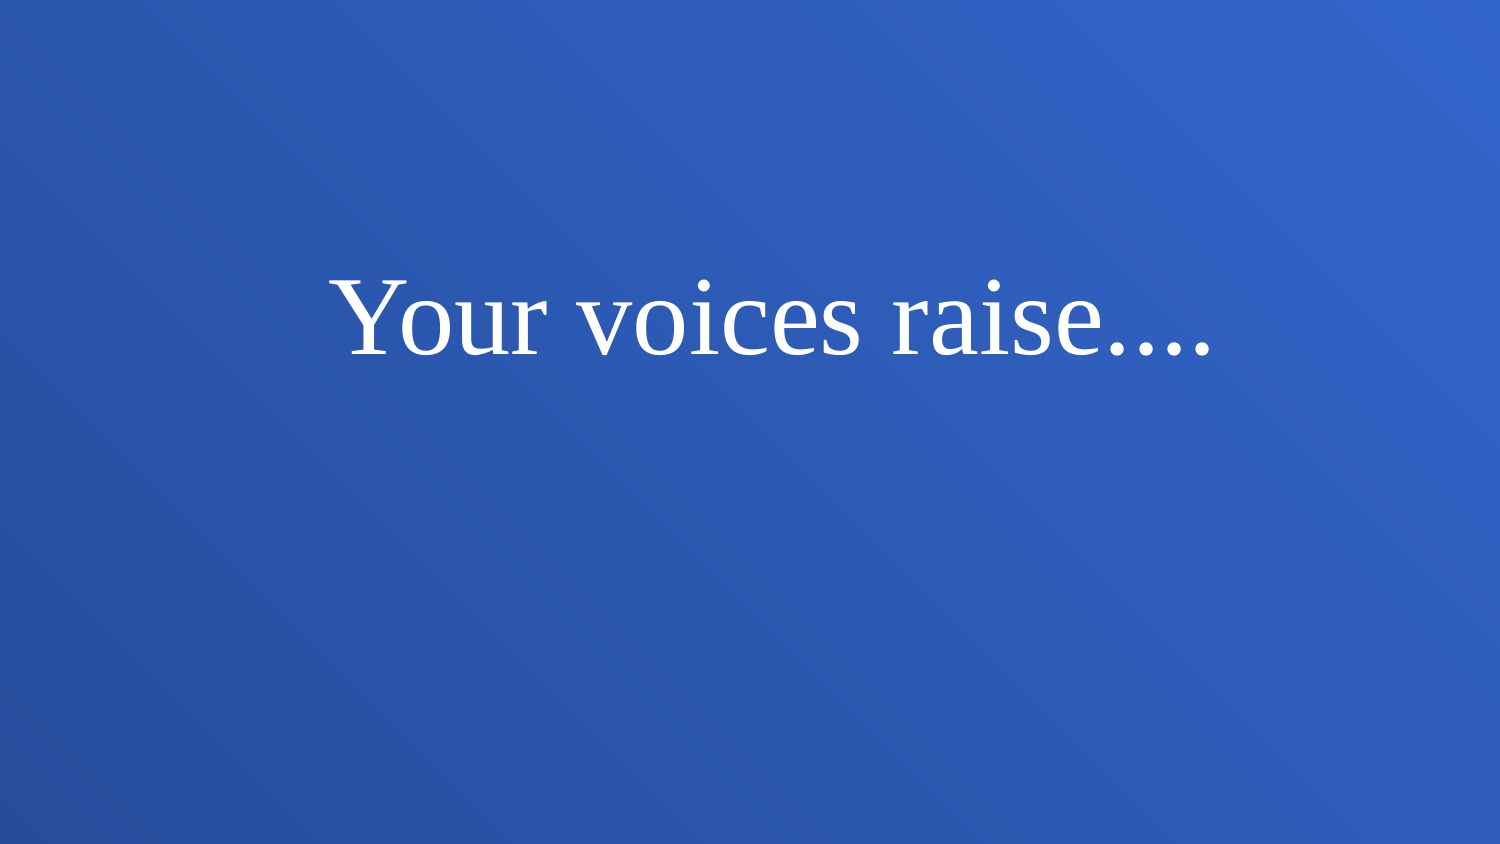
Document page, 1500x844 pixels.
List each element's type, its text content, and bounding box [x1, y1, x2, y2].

text_box Your voices raise.... [3, 234, 1500, 385]
